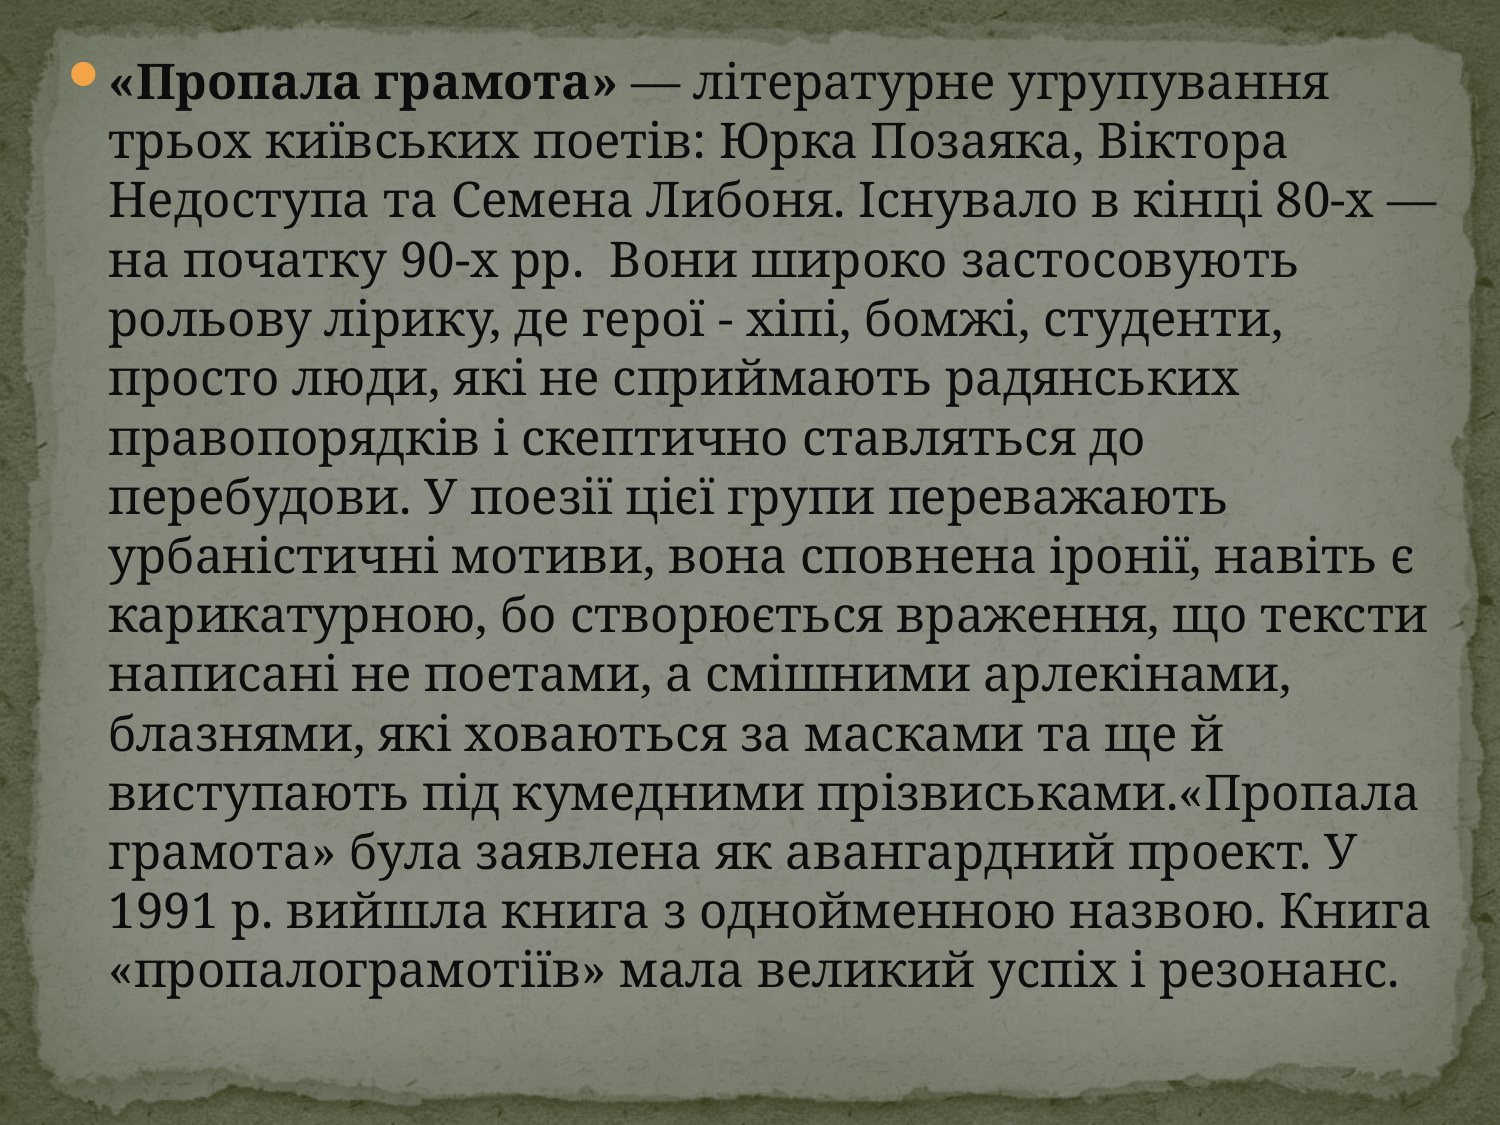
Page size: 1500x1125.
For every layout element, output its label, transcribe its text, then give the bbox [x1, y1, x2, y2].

list «Пропала грамота» — літературне угрупування трьох київських поетів: Юрка Позаяка, Віктора Недоступа та Семена Либоня. Існувало в кінці 80-х — на початку 90-х рр. Вони широко застосовують рольову лірику, де герої - хіпі, бомжі, студенти, просто люди, які не сприймають радянських правопорядків і скептично ставляться до перебудови. У поезії цієї групи переважають урбаністичні мотиви, вона сповнена іронії, навіть є карикатурною, бо створюється враження, що тексти написані не поетами, а смішними арлекінами, блазнями, які ховаються за масками та ще й виступають під кумедними прізвиськами.«Пропала грамота» була заявлена як авангардний проект. У 1991 р. вийшла книга з однойменною назвою. Книга «пропалограмотіїв» мала великий успіх і резонанс. [53, 42, 1459, 1071]
